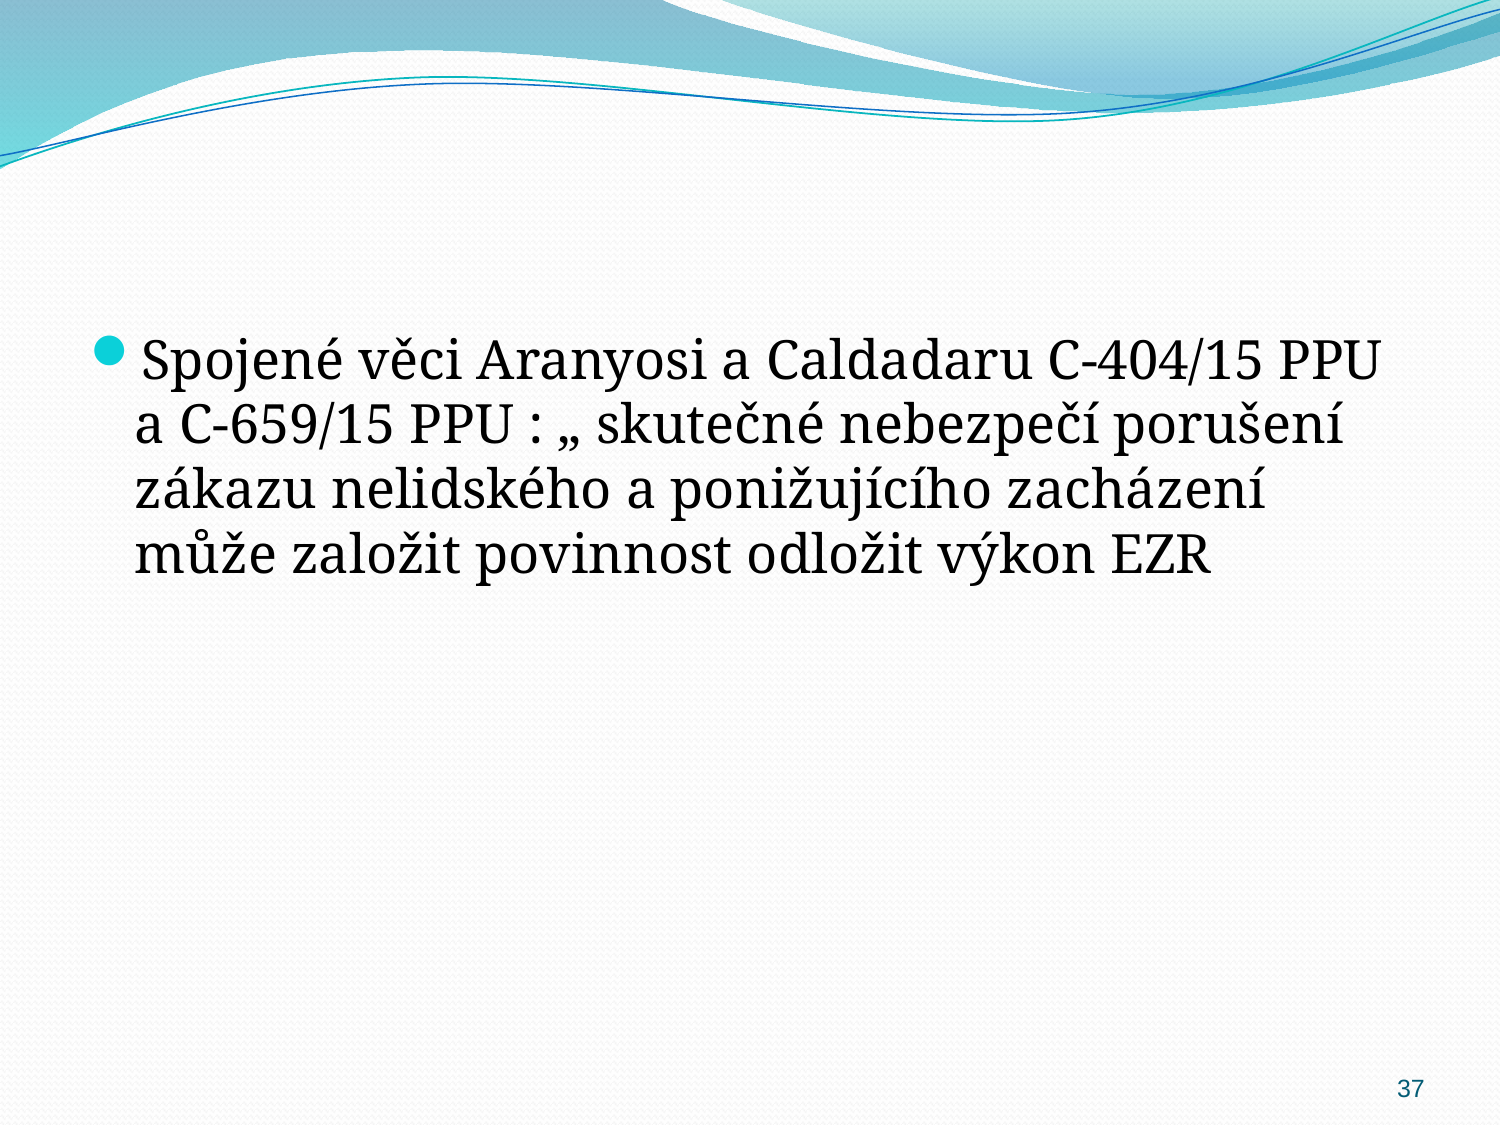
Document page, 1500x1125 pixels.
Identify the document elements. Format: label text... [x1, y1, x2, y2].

slide_number 37 [1299, 1042, 1425, 1103]
list Spojené věci Aranyosi a Caldadaru C-404/15 PPU a C-659/15 PPU : „ skutečné nebezpečí porušení zákazu nelidského a ponižujícího zacházení může založit povinnost odložit výkon EZR [75, 317, 1425, 1038]
